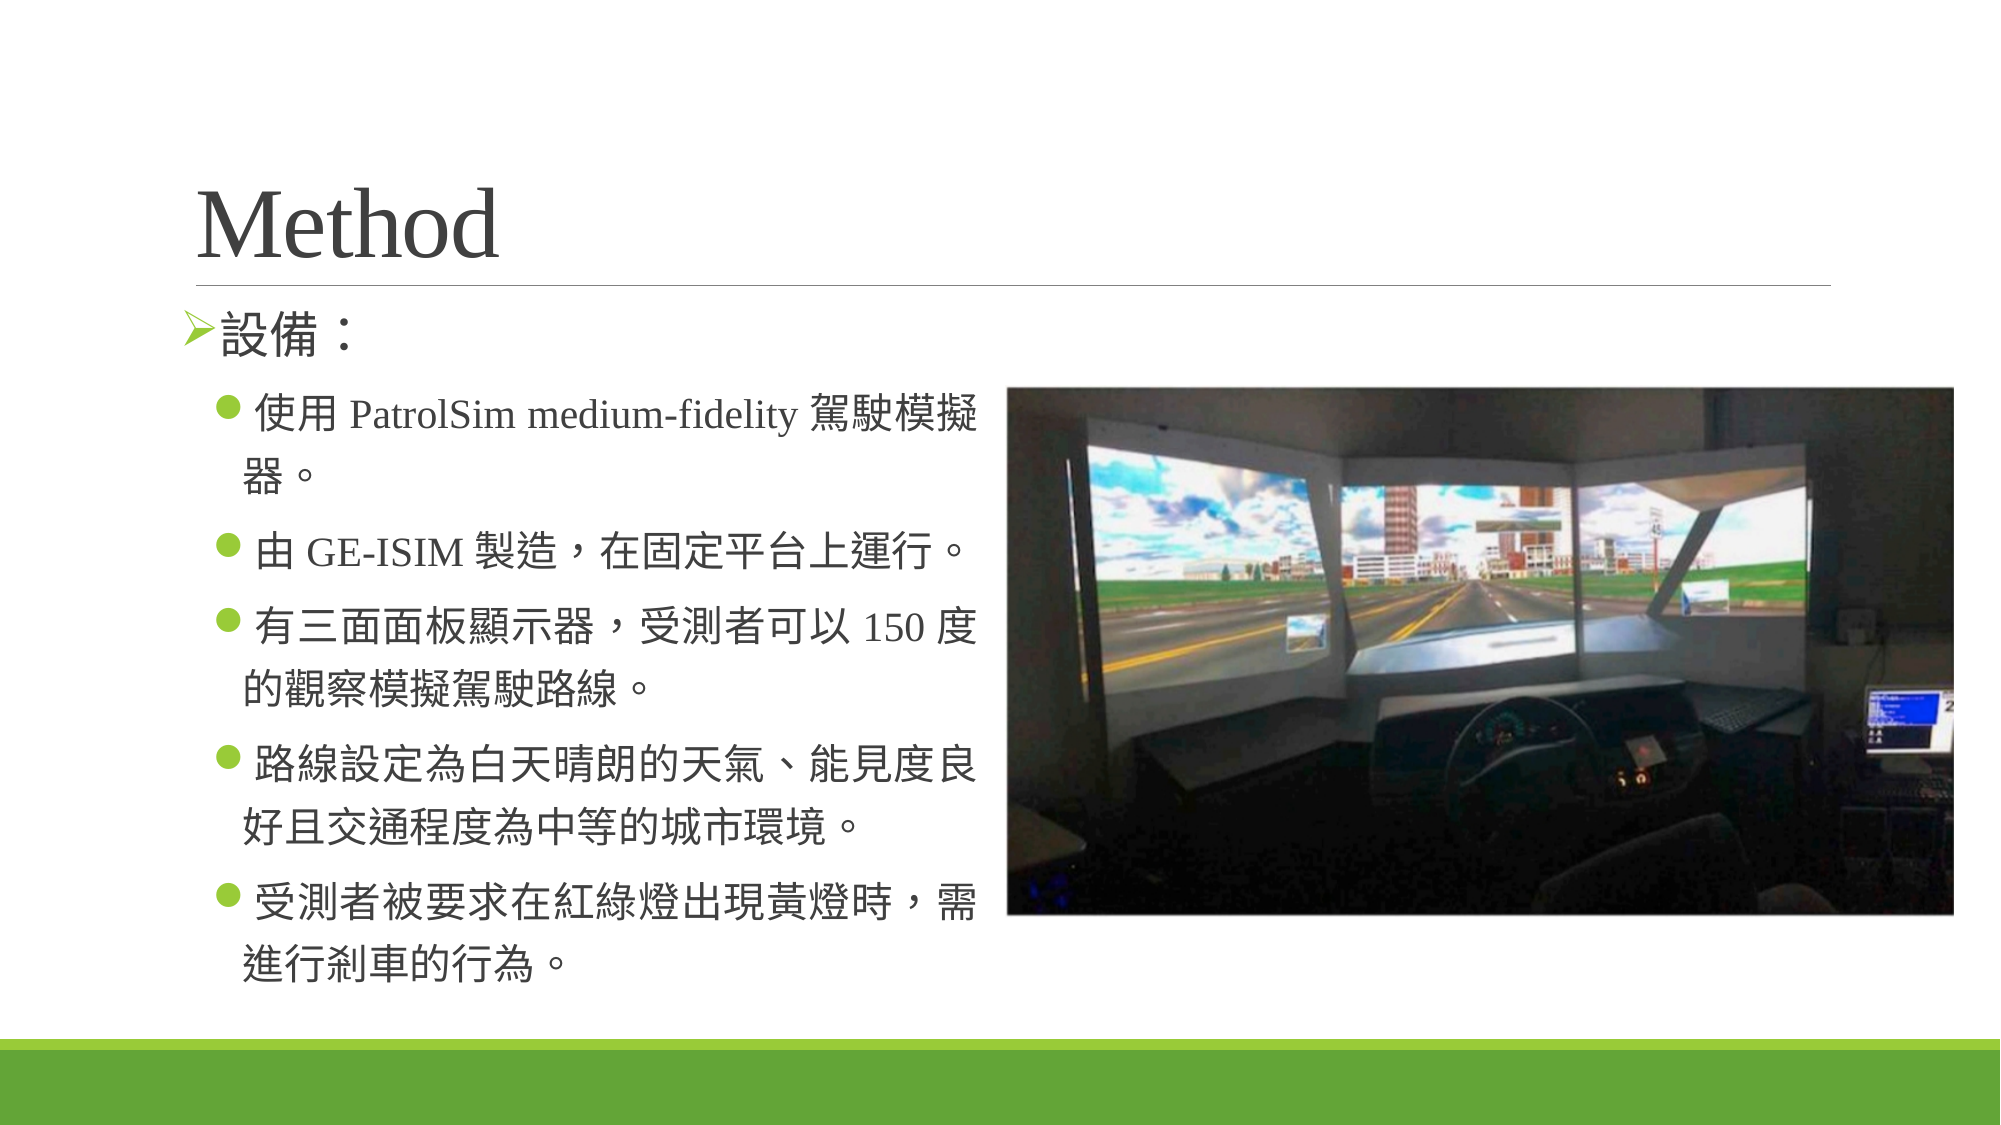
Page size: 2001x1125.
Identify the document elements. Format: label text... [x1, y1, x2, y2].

title Method [180, 47, 1830, 285]
picture [1004, 384, 1954, 920]
list 設備： 使用PatrolSim medium-fidelity駕駛模擬器。 由GE-ISIM製造，在固定平台上運行。 有三面面板顯示器，受測者可以150度的觀察模擬駕駛路線。 路線設定為白天晴朗的天氣、能見度良好且交通程度為中等的城市環境。 受測者被要求在紅綠燈出現黃燈時，需進行剎車的行為。 [180, 302, 979, 1043]
